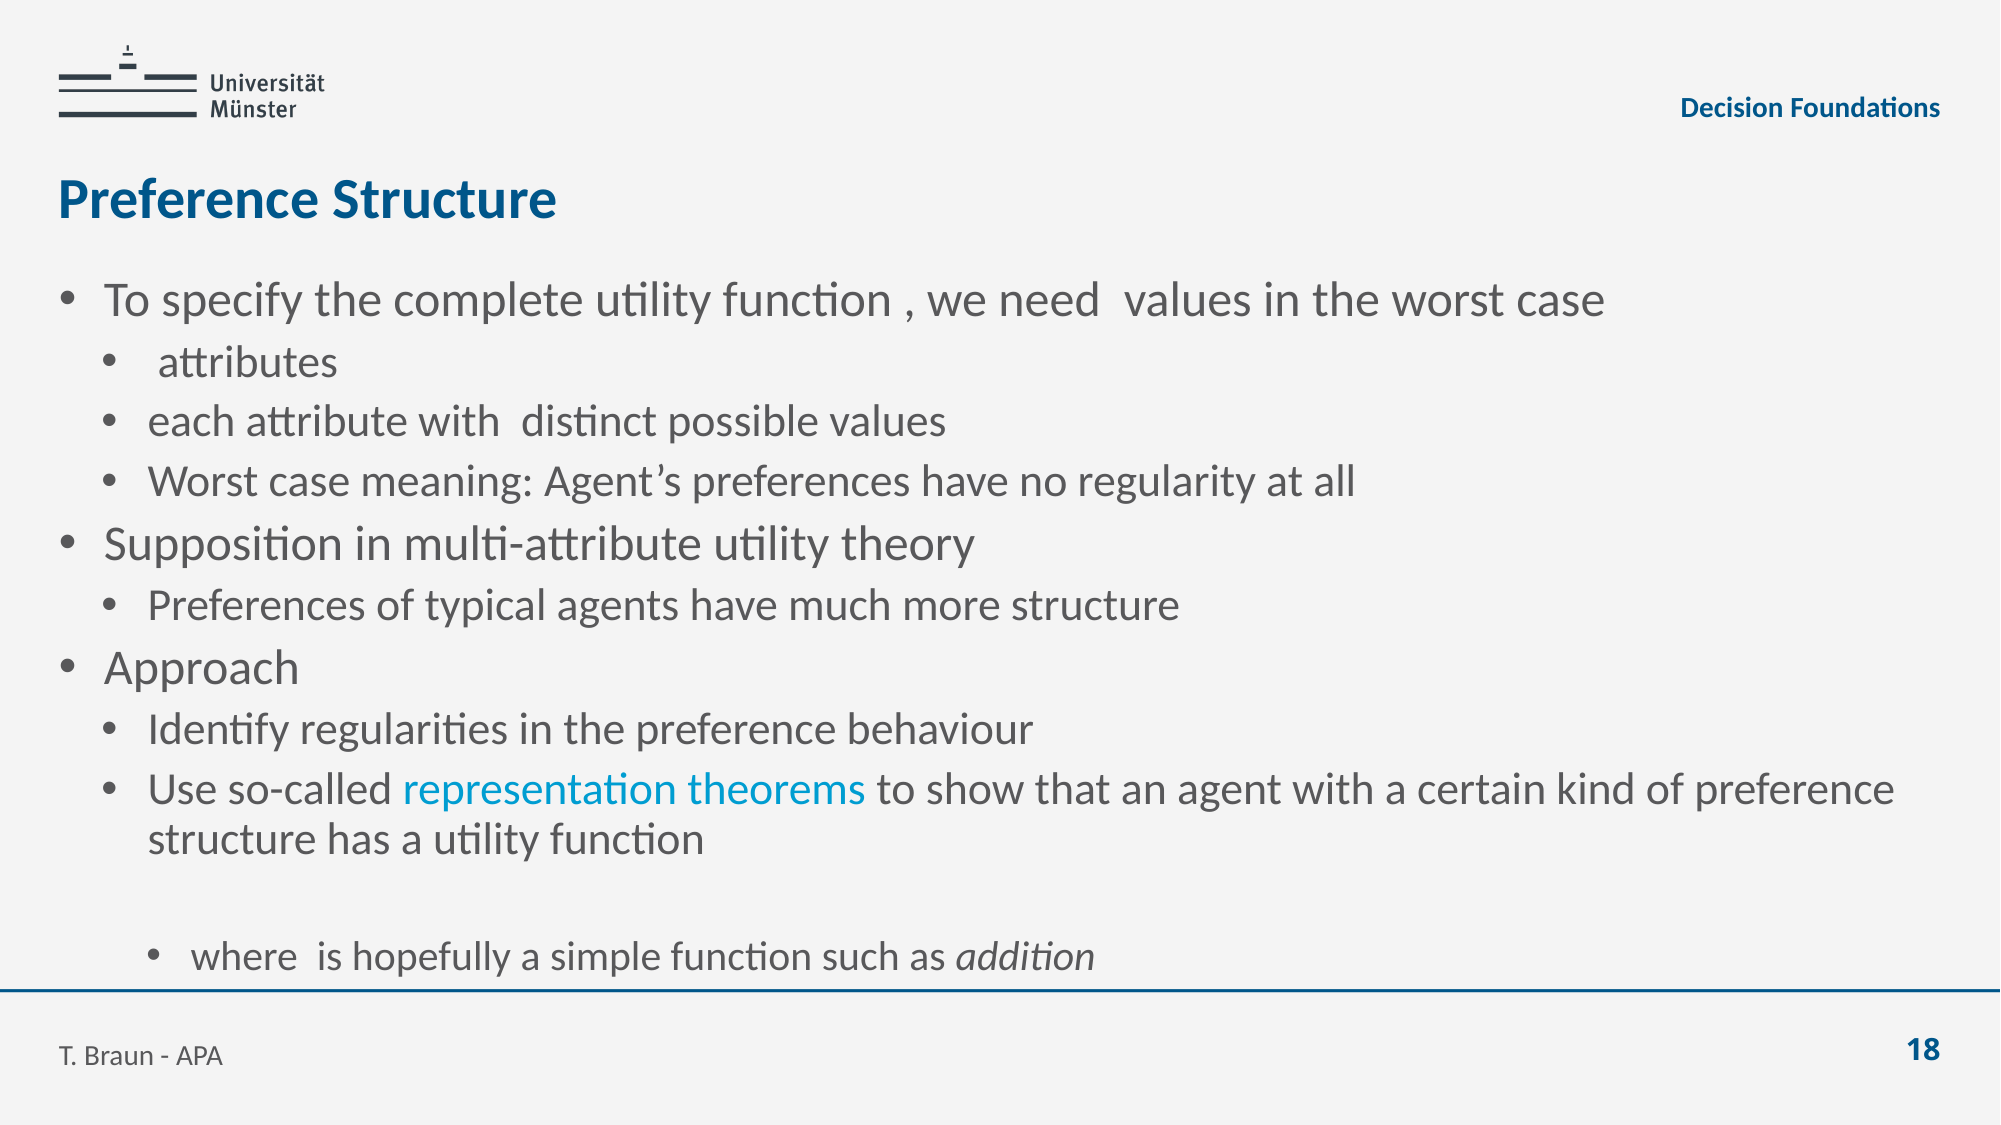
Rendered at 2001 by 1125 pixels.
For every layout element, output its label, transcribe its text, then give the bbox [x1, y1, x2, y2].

slide_number Decision Foundations [589, 63, 1941, 123]
title Preference Structure [58, 148, 1941, 243]
slide_number 18 [1822, 1012, 1941, 1072]
footer T. Braun - APA [58, 1012, 1440, 1072]
picture [57, 43, 326, 119]
